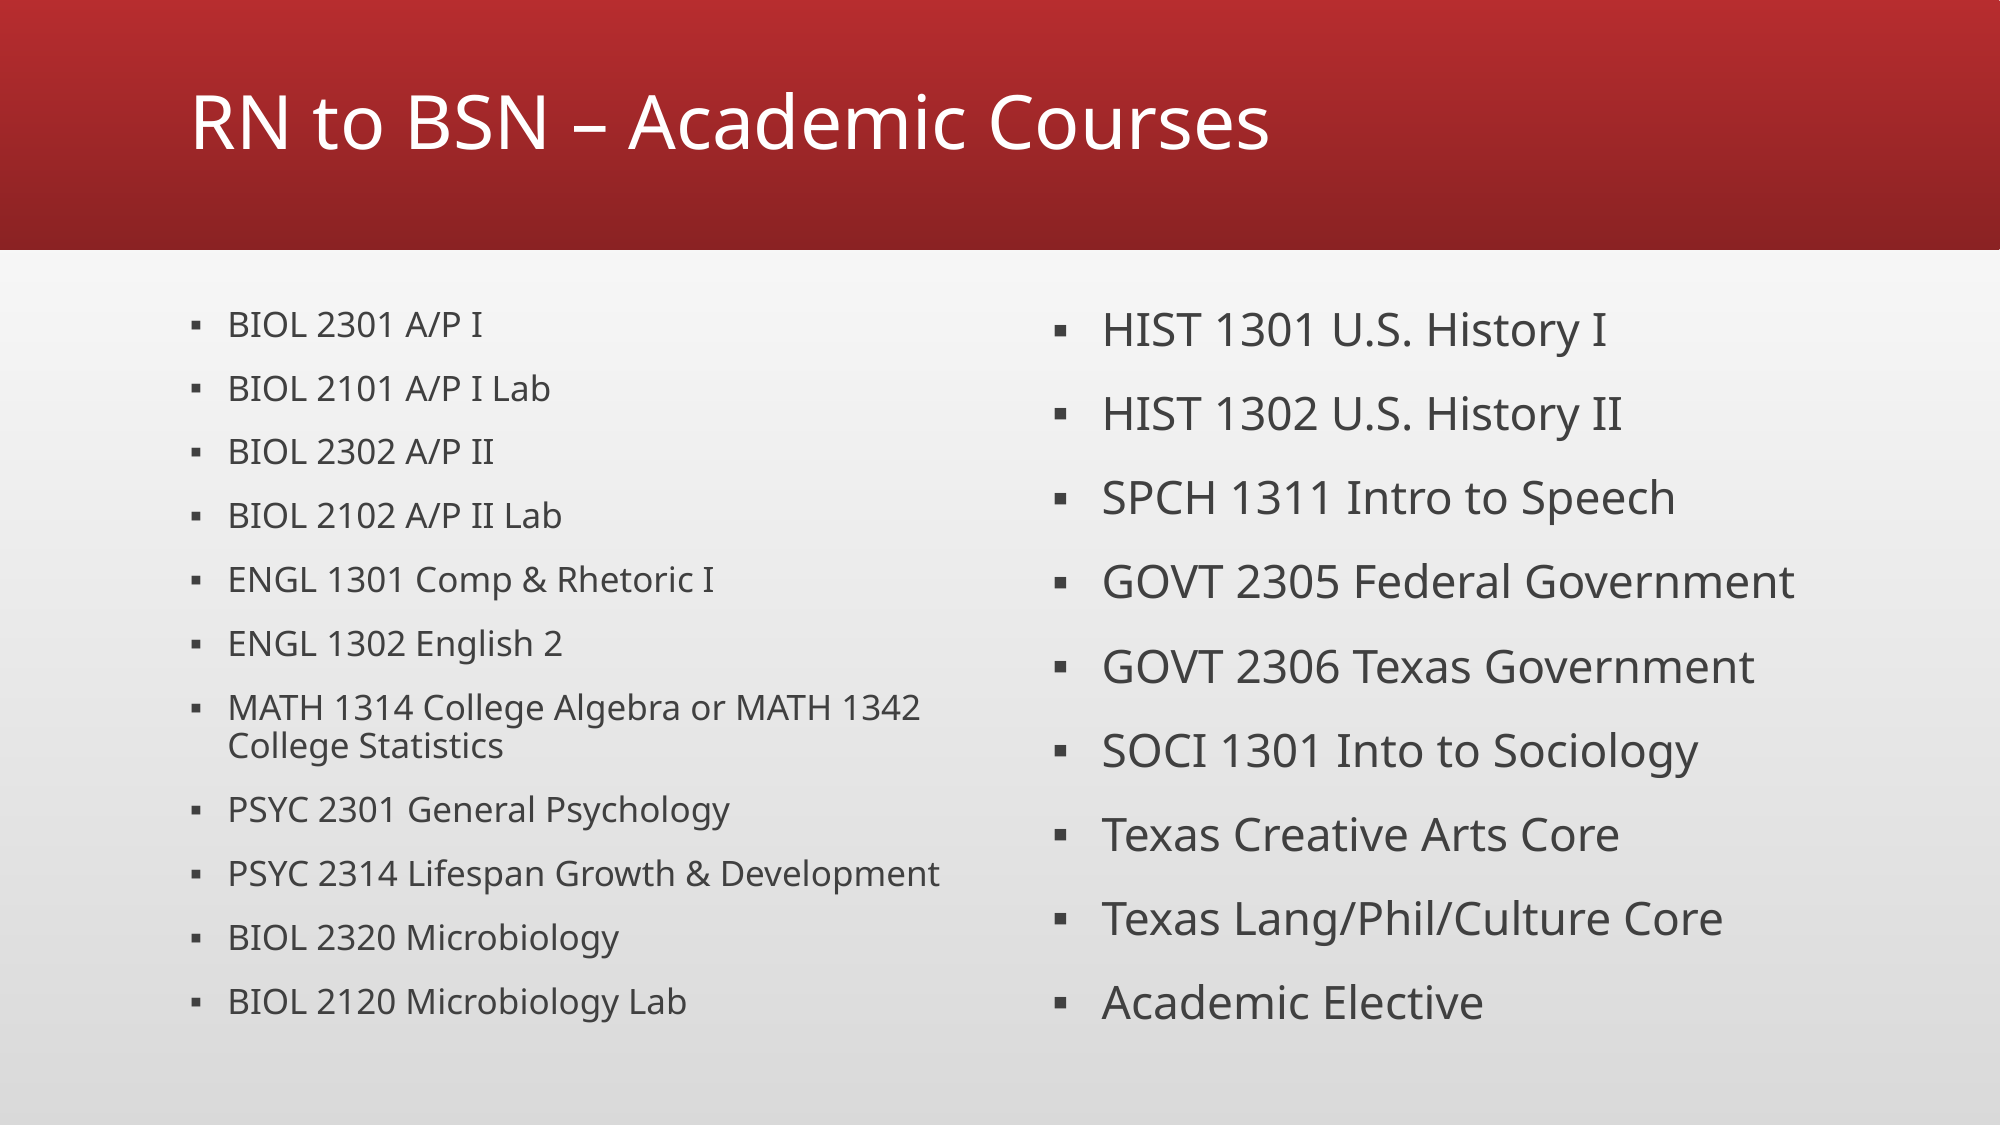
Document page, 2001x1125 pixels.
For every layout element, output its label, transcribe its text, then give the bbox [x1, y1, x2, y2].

list HIST 1301 U.S. History I HIST 1302 U.S. History II SPCH 1311 Intro to Speech GOVT 2305 Federal Government GOVT 2306 Texas Government SOCI 1301 Into to Sociology Texas Creative Arts Core Texas Lang/Phil/Culture Core Academic Elective [1037, 299, 1825, 1050]
title RN to BSN – Academic Courses [174, 16, 1825, 234]
list BIOL 2301 A/P I BIOL 2101 A/P I Lab BIOL 2302 A/P II BIOL 2102 A/P II Lab ENGL 1301 Comp & Rhetoric I ENGL 1302 English 2 MATH 1314 College Algebra or MATH 1342 College Statistics PSYC 2301 General Psychology PSYC 2314 Lifespan Growth & Development BIOL 2320 Microbiology BIOL 2120 Microbiology Lab [174, 299, 963, 1050]
